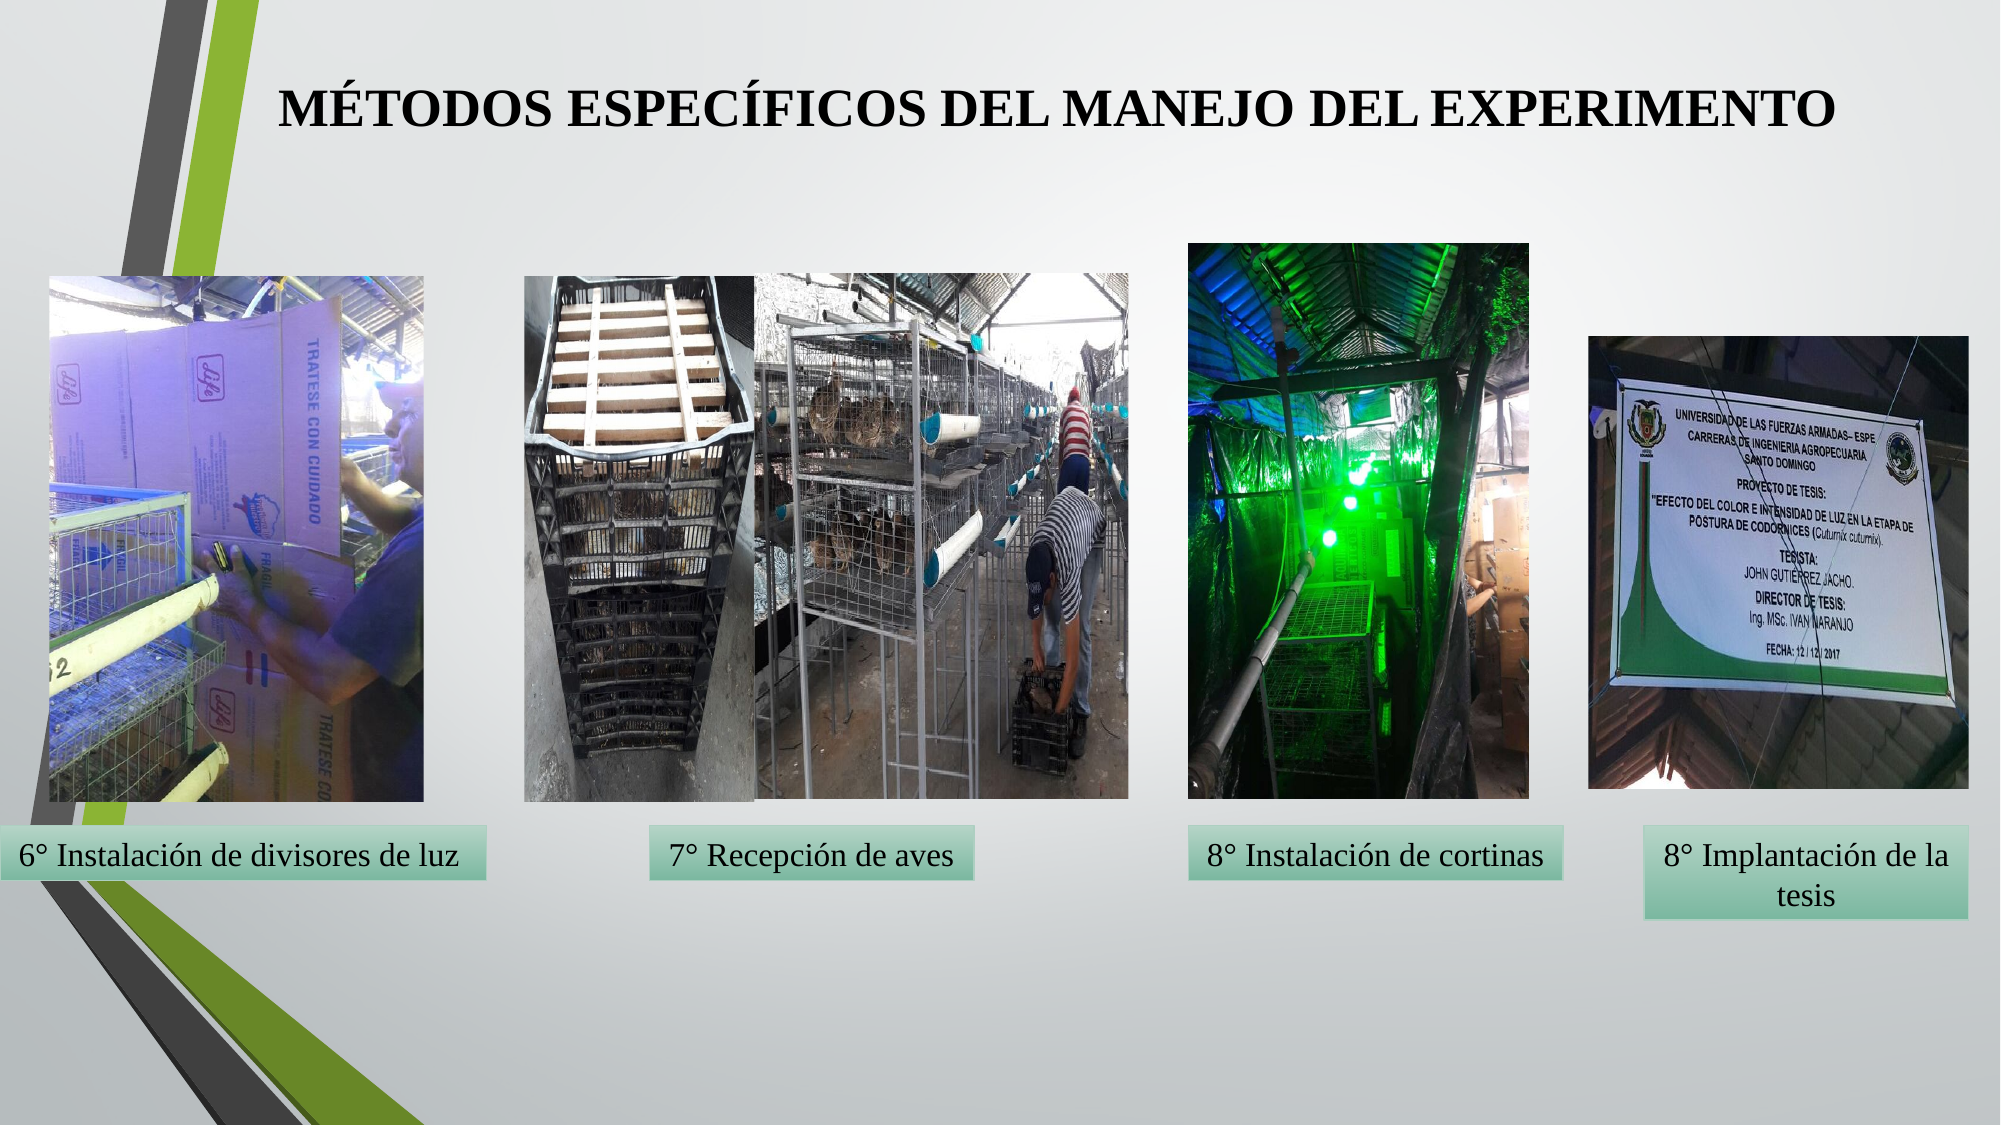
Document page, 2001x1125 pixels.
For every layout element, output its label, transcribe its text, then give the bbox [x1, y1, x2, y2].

picture [48, 275, 424, 802]
picture [524, 272, 1129, 802]
text_box MÉTODOS ESPECÍFICOS DEL MANEJO DEL EXPERIMENTO [243, 33, 1887, 175]
picture [1588, 335, 1969, 789]
picture [1188, 243, 1529, 800]
text_box 8° Implantación de la tesis [1643, 825, 1969, 921]
text_box 6° Instalación de divisores de luz [0, 825, 487, 881]
text_box 7° Recepción de aves [649, 825, 975, 881]
text_box 8° Instalación de cortinas [1188, 825, 1564, 881]
